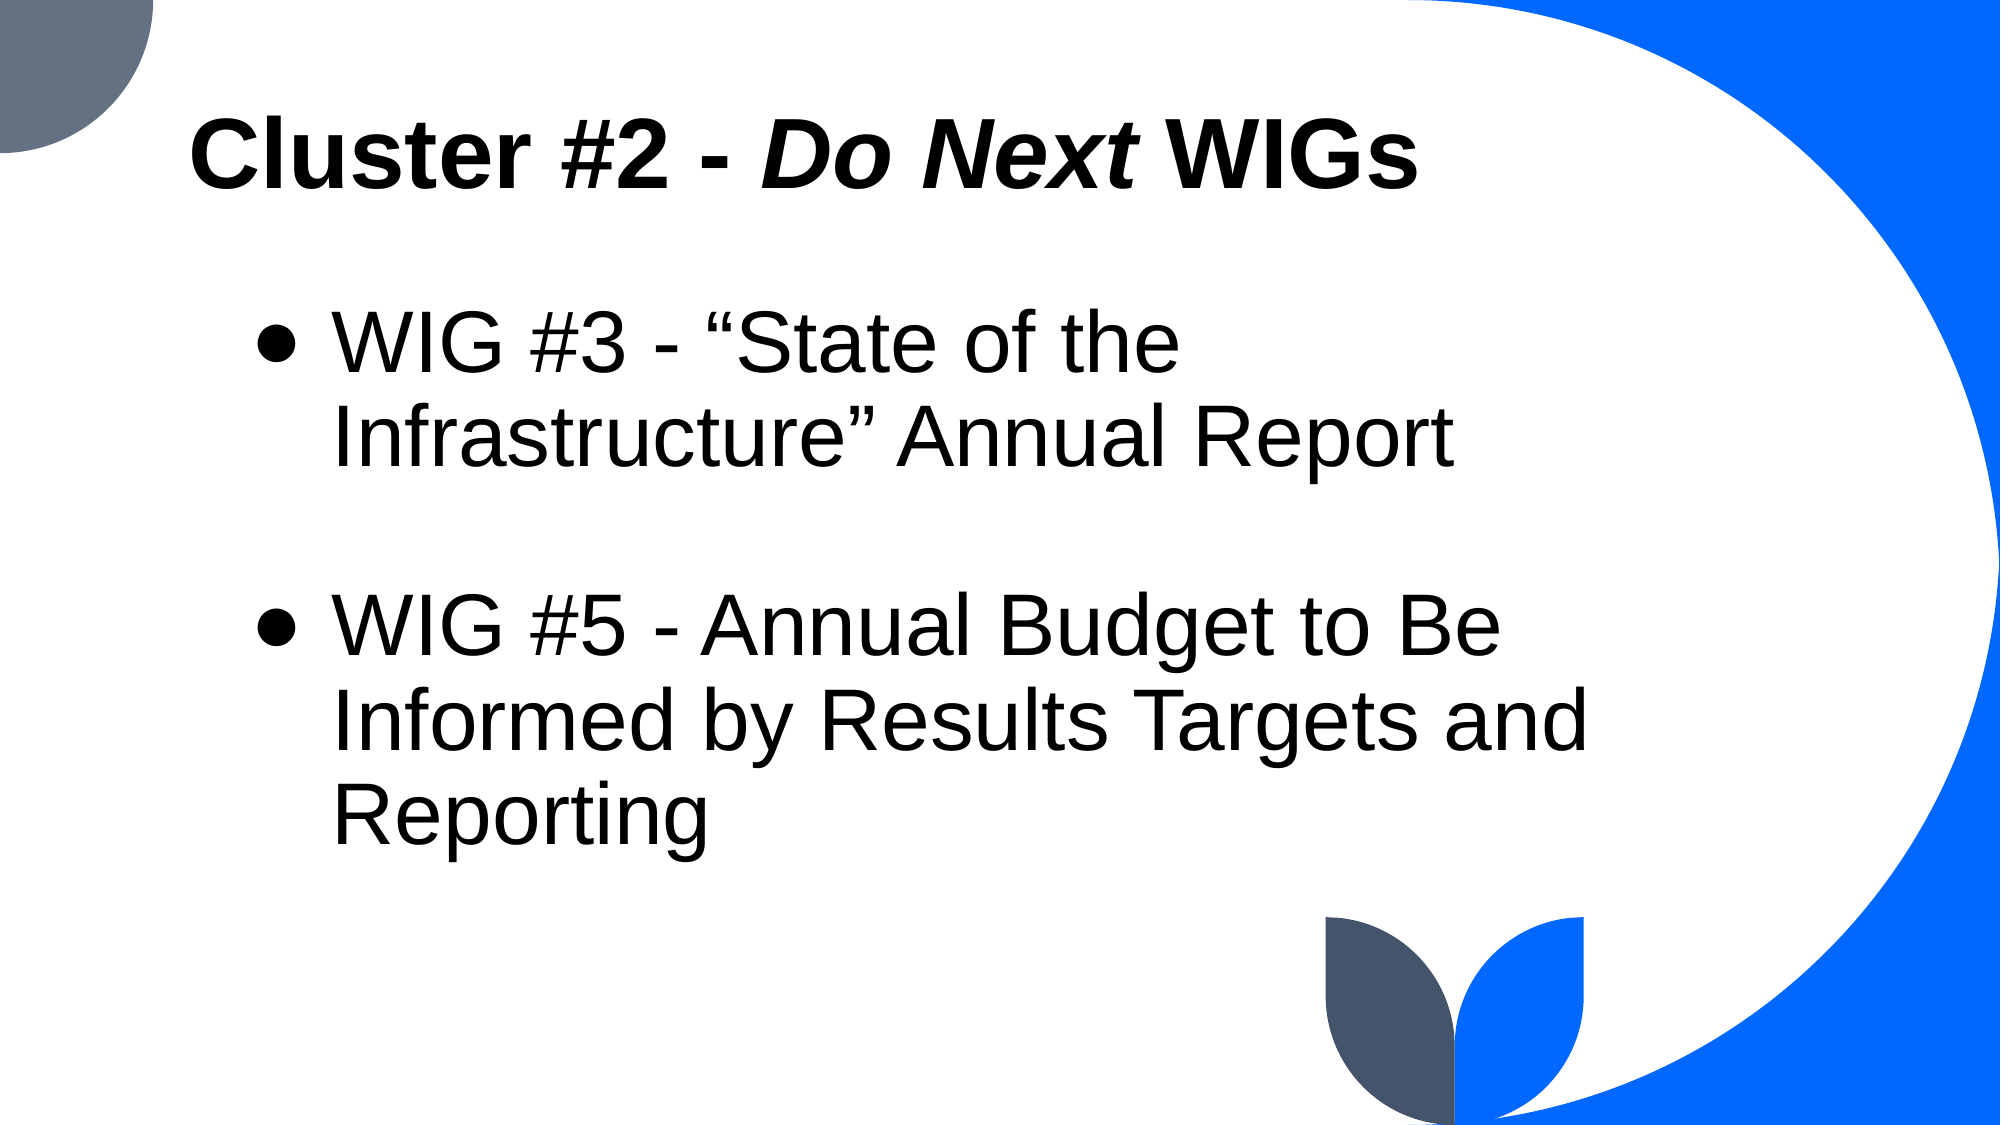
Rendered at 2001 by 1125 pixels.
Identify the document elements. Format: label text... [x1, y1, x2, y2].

text_box WIG #3 - “State of the Infrastructure” Annual Report WIG #5 - Annual Budget to Be Informed by Results Targets and Reporting [166, 289, 1742, 933]
title Cluster #2 - Do Next WIGs [146, 76, 1643, 218]
